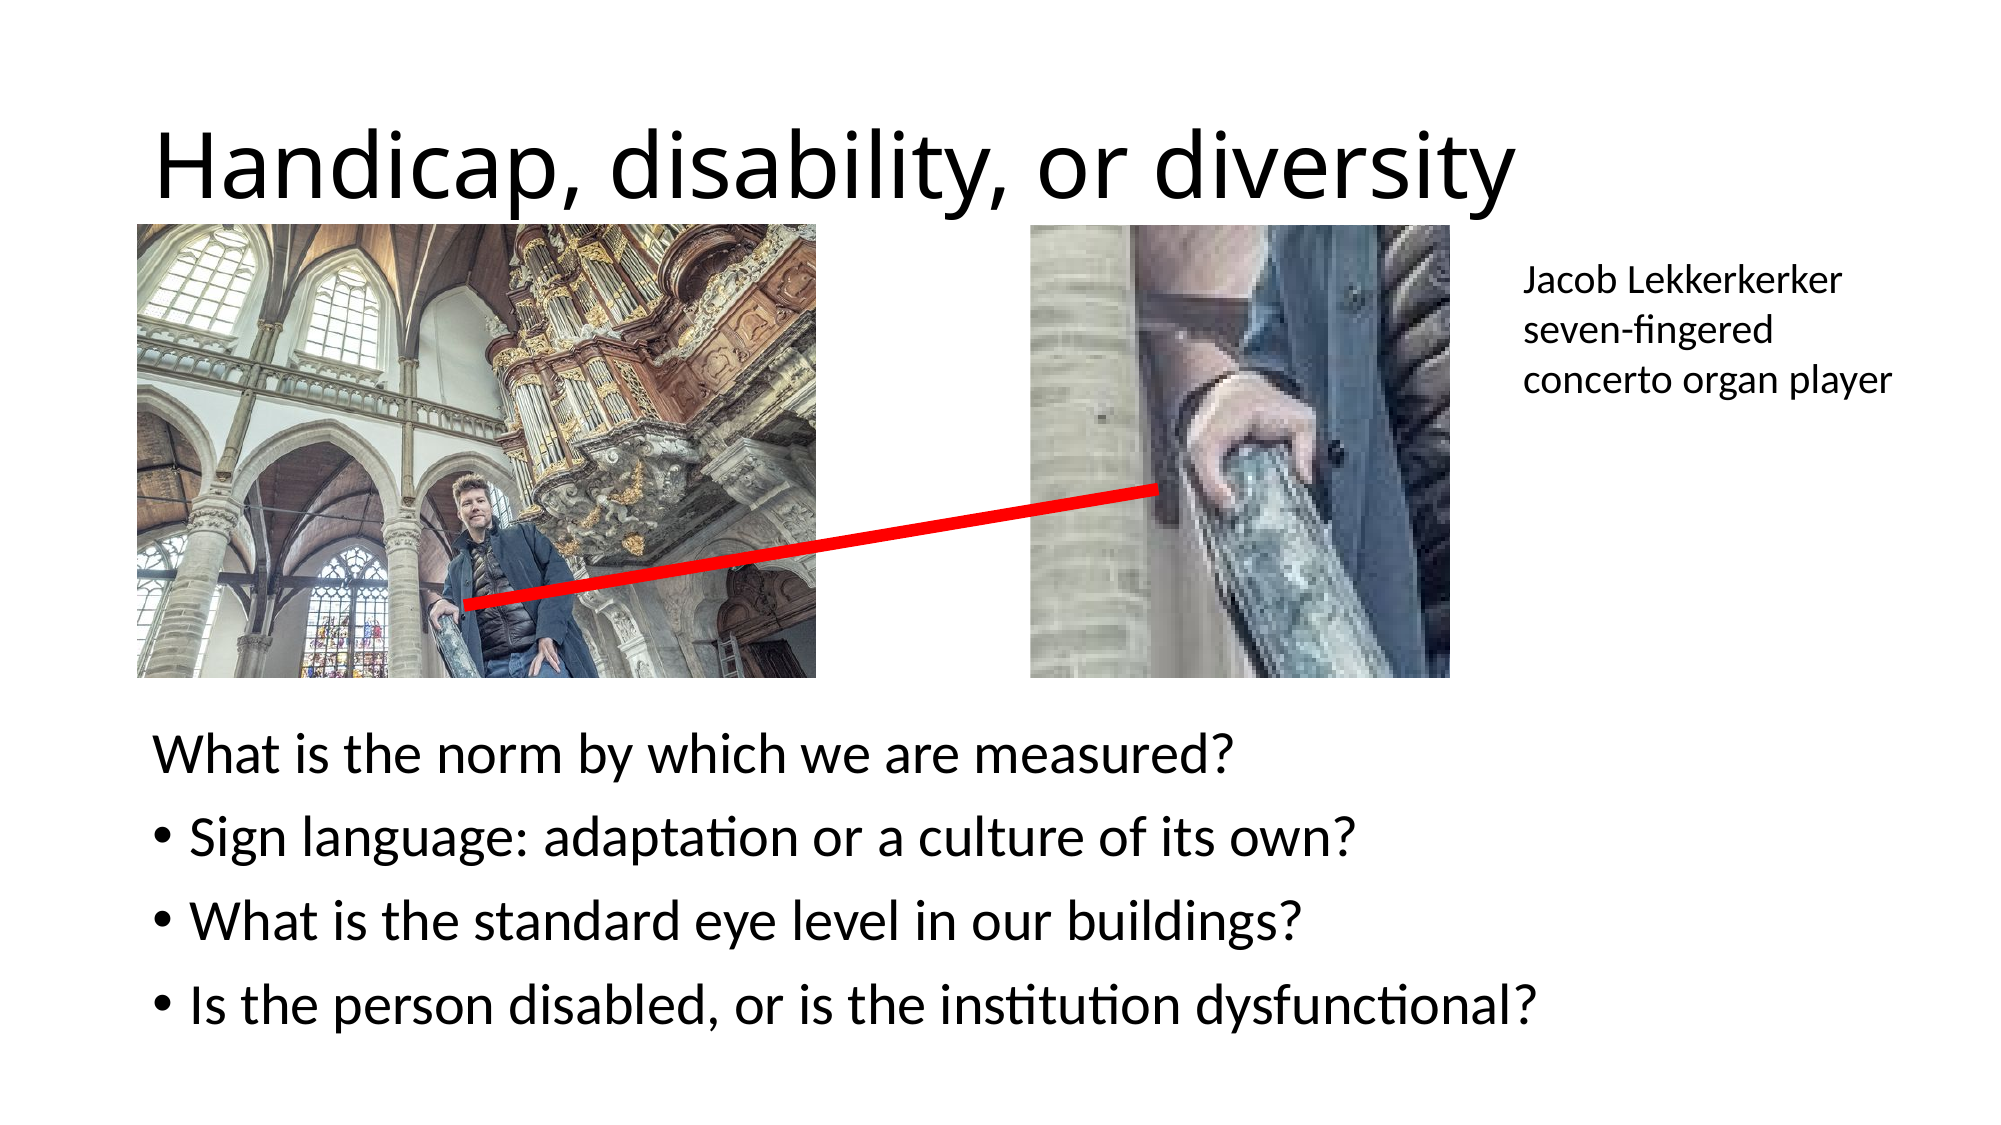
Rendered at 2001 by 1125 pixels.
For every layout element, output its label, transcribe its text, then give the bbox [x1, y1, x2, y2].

title Handicap, disability, or diversity [137, 59, 1863, 278]
picture [1030, 224, 1450, 678]
list What is the norm by which we are measured? Sign language: adaptation or a culture of its own? What is the standard eye level in our buildings? Is the person disabled, or is the institution dysfunctional? [137, 715, 1863, 1054]
picture [137, 224, 816, 678]
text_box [463, 489, 1159, 606]
text_box Jacob Lekkerkerker seven-fingered concerto organ player [1508, 244, 1928, 410]
